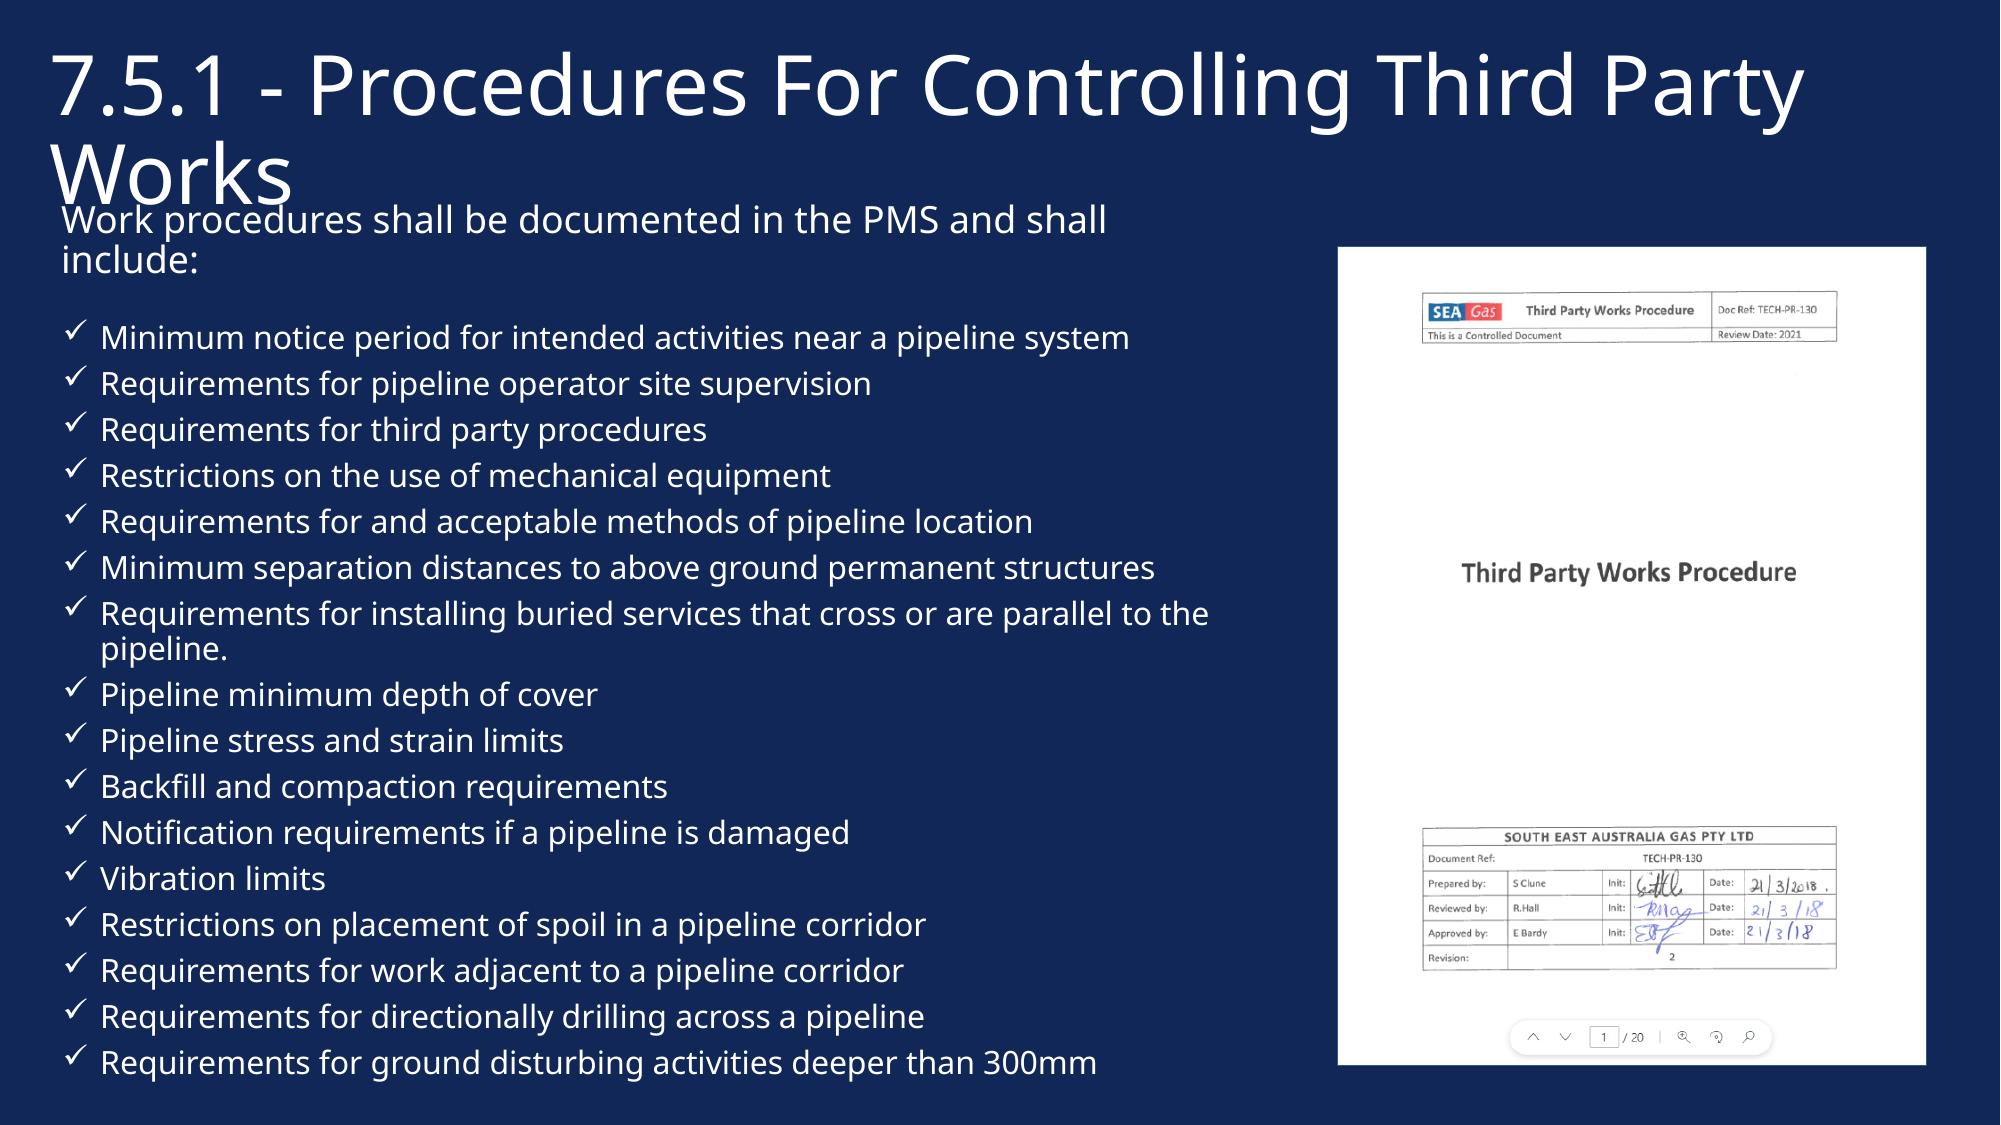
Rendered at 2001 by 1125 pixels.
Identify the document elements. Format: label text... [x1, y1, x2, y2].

picture [1337, 246, 1927, 1066]
title 7.5.1 - Procedures For Controlling Third Party Works [34, 24, 1954, 242]
text_box Work procedures shall be documented in the PMS and shall include: [46, 201, 1156, 281]
list Minimum notice period for intended activities near a pipeline system Requirements for pipeline operator site supervision Requirements for third party procedures Restrictions on the use of mechanical equipment Requirements for and acceptable methods of pipeline location Minimum separation distances to above ground permanent structures Requirements for installing buried services that cross or are parallel to the pipeline. Pipeline minimum depth of cover Pipeline stress and strain limits Backfill and compaction requirements Notification requirements if a pipeline is damaged Vibration limits Restrictions on placement of spoil in a pipeline corridor Requirements for work adjacent to a pipeline corridor Requirements for directionally drilling across a pipeline Requirements for ground disturbing activities deeper than 300mm [47, 314, 1248, 1110]
